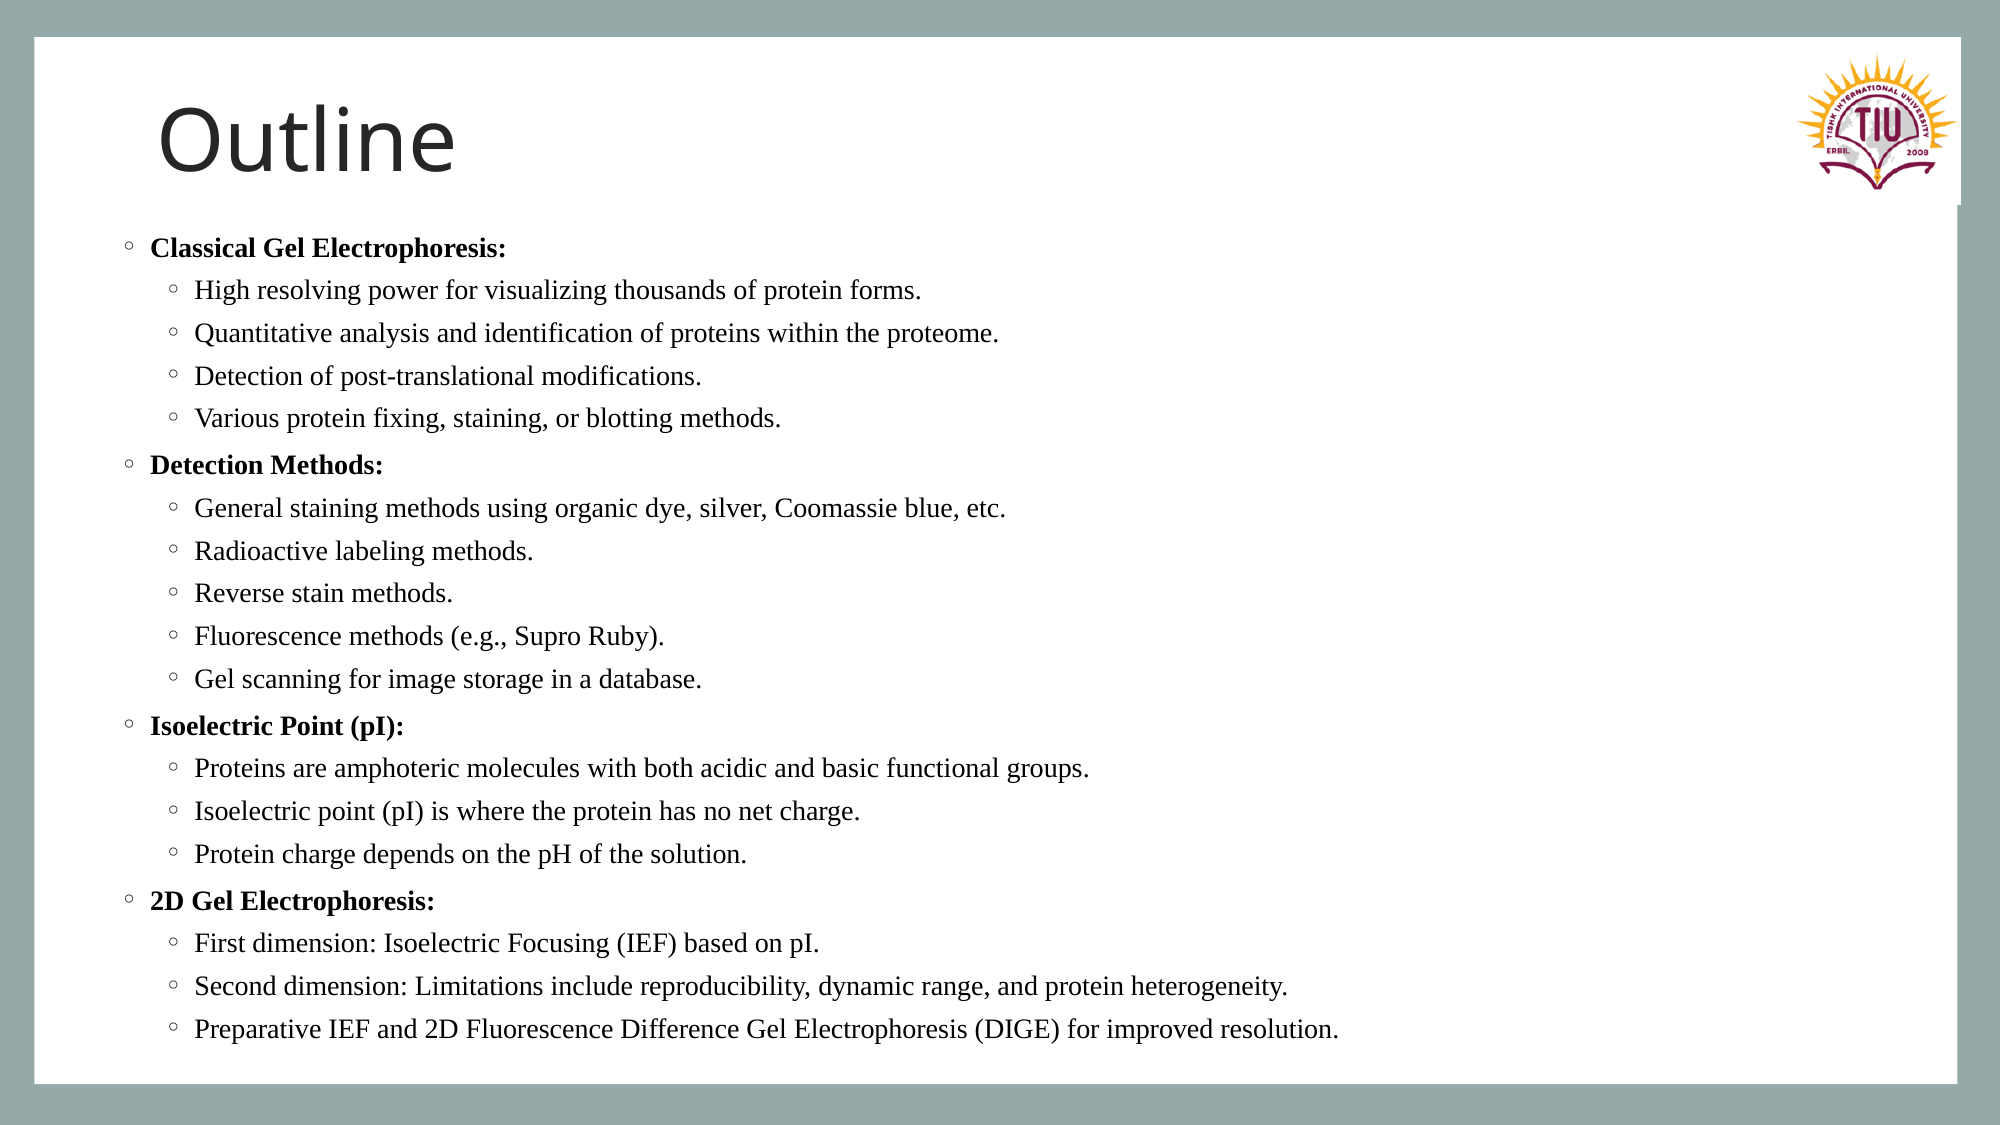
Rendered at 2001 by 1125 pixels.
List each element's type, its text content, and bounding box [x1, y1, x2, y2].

text_box [34, 37, 1958, 1085]
picture [1793, 37, 1961, 205]
list Classical Gel Electrophoresis: High resolving power for visualizing thousands of protein forms. Quantitative analysis and identification of proteins within the proteome. Detection of post-translational modifications. Various protein fixing, staining, or blotting methods. Detection Methods: General staining methods using organic dye, silver, Coomassie blue, etc. Radioactive labeling methods. Reverse stain methods. Fluorescence methods (e.g., Supro Ruby). Gel scanning for image storage in a database. Isoelectric Point (pI): Proteins are amphoteric molecules with both acidic and basic functional groups. Isoelectric point (pI) is where the protein has no net charge. Protein charge depends on the pH of the solution. 2D Gel Electrophoresis: First dimension: Isoelectric Focusing (IEF) based on pI. Second dimension: Limitations include reproducibility, dynamic range, and protein heterogeneity. Preparative IEF and 2D Fluorescence Difference Gel Electrophoresis (DIGE) for improved resolution. [105, 184, 1877, 1055]
title Outline [141, 37, 1748, 184]
text_box [0, 0, 2000, 1125]
